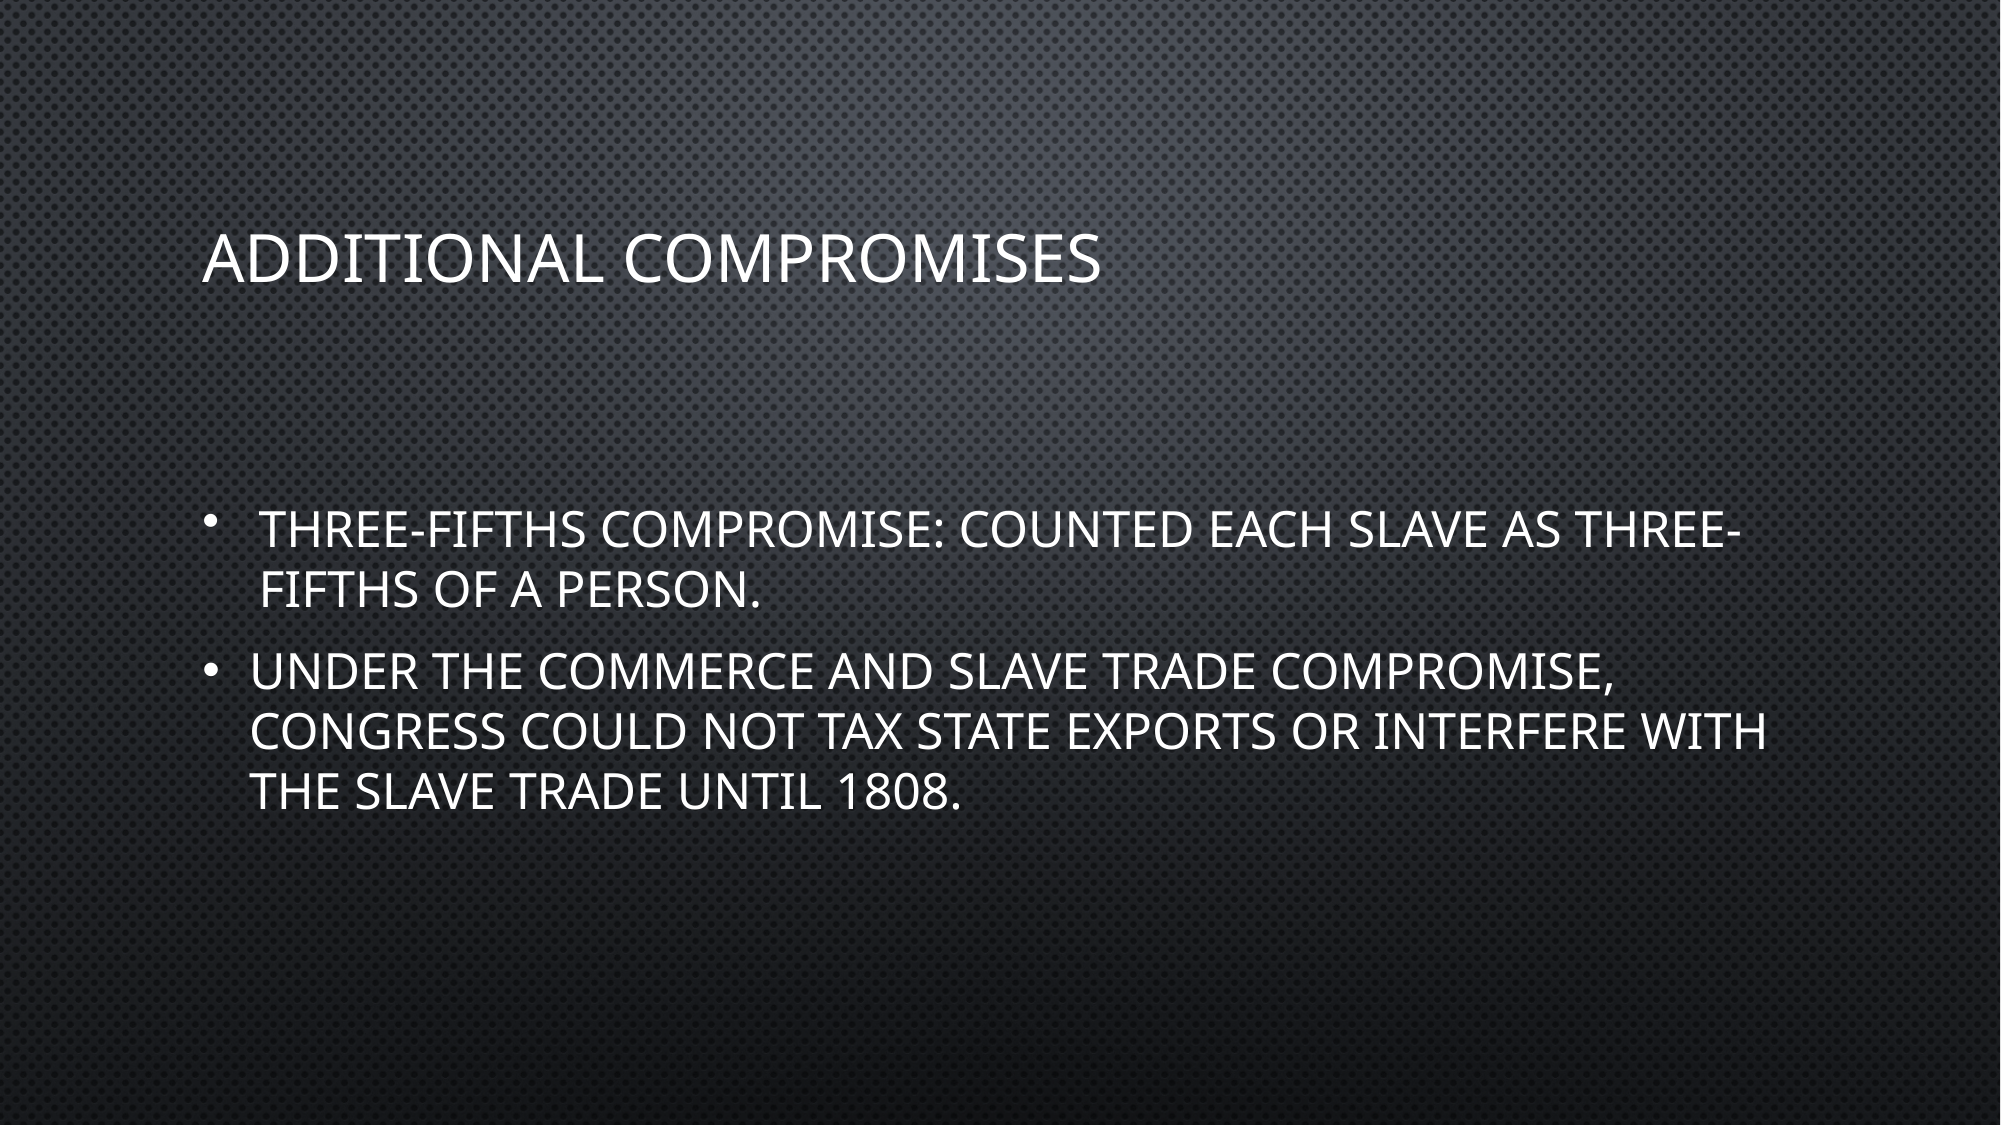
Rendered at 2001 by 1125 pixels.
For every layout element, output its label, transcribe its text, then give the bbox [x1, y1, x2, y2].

title Additional compromises [187, 99, 1813, 413]
list Three-Fifths Compromise: counted each slave as three-fifths of a person. Under the Commerce and Slave Trade Compromise, Congress could not tax state exports or interfere with the slave trade until 1808. [187, 437, 1813, 950]
